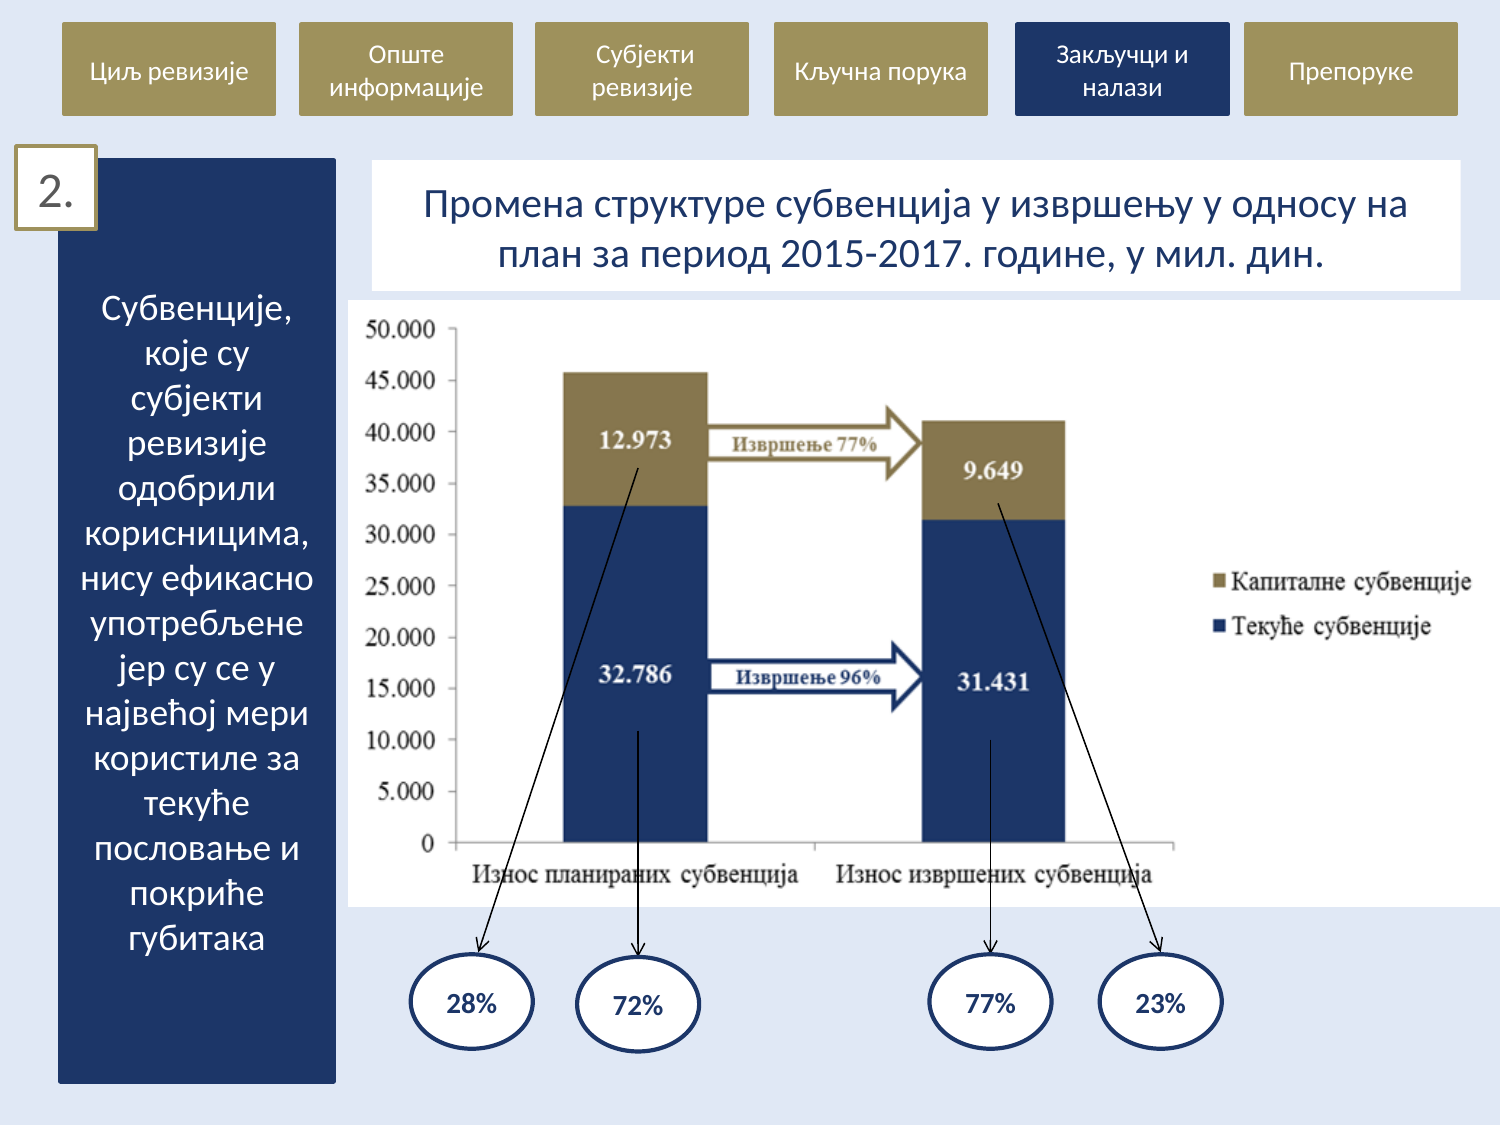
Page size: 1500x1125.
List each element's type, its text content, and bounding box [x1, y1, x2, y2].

text_box Субјекти ревизије [535, 22, 749, 116]
text_box 72% [574, 955, 702, 1054]
text_box Промена структуре субвенција у извршењу у односу на план за период 2015-2017. године, у мил. дин. [370, 158, 1463, 293]
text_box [997, 503, 1161, 953]
text_box Препоруке [1244, 22, 1458, 116]
text_box Опште информације [299, 22, 513, 116]
picture [348, 300, 1500, 907]
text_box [477, 467, 639, 953]
text_box Закључци и налази [1015, 22, 1230, 116]
text_box Кључна порука [774, 22, 988, 116]
text_box 28% [408, 952, 535, 1051]
text_box 77% [927, 952, 1054, 1051]
text_box 2. [14, 144, 98, 231]
text_box Циљ ревизије [62, 22, 276, 116]
text_box Субвенцијe, које су субјекти ревизије одобрили корисницима, нису ефикасно употребљене јер су се у највећој мери користиле за текуће пословање и покриће губитака [58, 158, 336, 1084]
text_box 23% [1097, 952, 1224, 1051]
